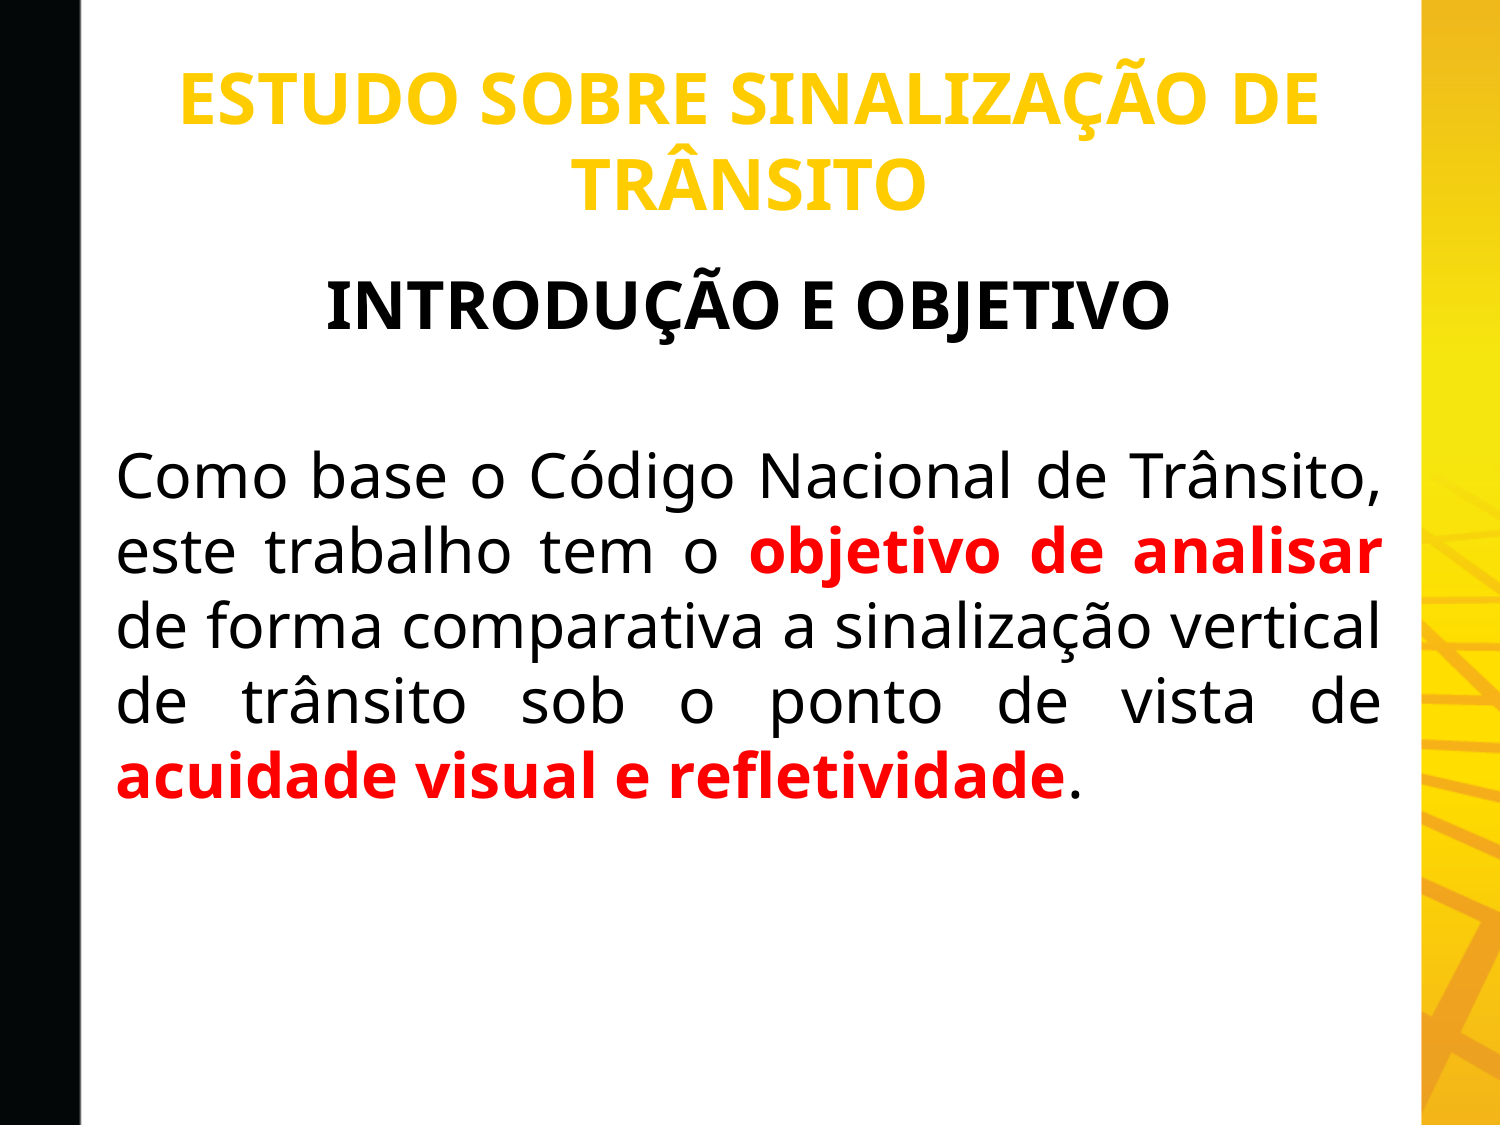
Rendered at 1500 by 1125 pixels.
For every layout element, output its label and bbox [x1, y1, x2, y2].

text_box [0, 0, 1500, 1125]
